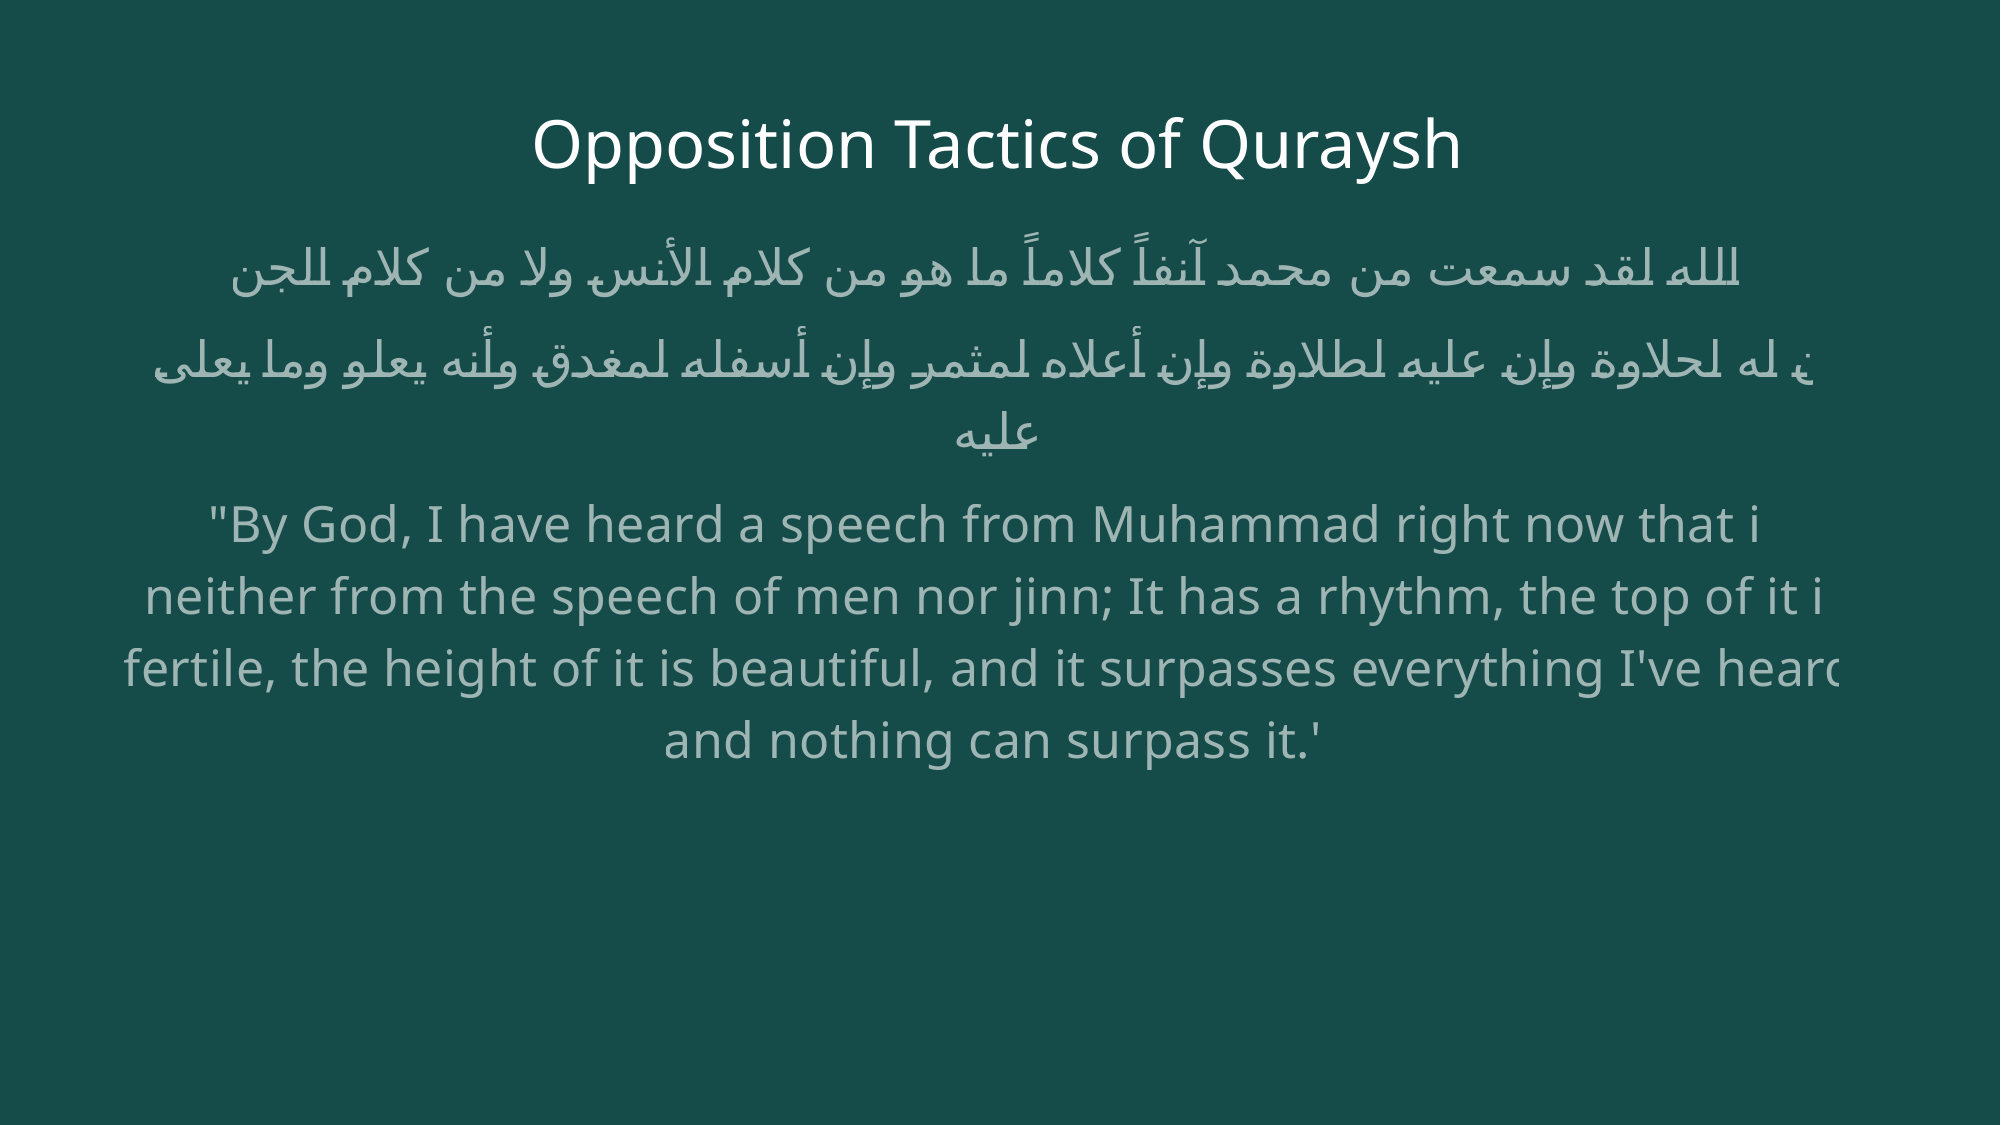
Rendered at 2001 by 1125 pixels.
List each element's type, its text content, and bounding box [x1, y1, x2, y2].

list ﻭﺍﻟﻠﻪ ﻟﻘﺪ ﺳﻤﻌﺖ ﻣﻦ ﻣﺤﻤﺪ ﺁﻧﻔﺎً ﻛﻼﻣﺎً ﻣﺎ ﻫﻮ ﻣﻦ ﻛﻼﻡ ﺍﻷﻧﺲ ﻭﻻ ﻣﻦ ﻛﻼﻡ ﺍﻟﺠﻦ ﺇﻥ ﻟﻪ ﻟﺤﻼﻭﺓ ﻭﺇﻥ ﻋﻠﻴﻪ ﻟﻄﻼﻭﺓ ﻭﺇﻥ ﺃﻋﻼﻩ ﻟﻤﺜﻤﺮ ﻭﺇﻥ ﺃﺳﻔﻠﻪ ﻟﻤﻐﺪﻕ ﻭﺃﻧﻪ ﻳﻌﻠﻮ ﻭﻣﺎ ﻳﻌﻠﻰ ﻋﻠﻴﻪ "By God, I have heard a speech from Muhammad right now that is neither from the speech of men nor jinn; It has a rhythm, the top of it is fertile, the height of it is beautiful, and it surpasses everything I've heard, and nothing can surpass it." [118, 222, 1878, 947]
title Opposition Tactics of Quraysh [118, 101, 1878, 222]
